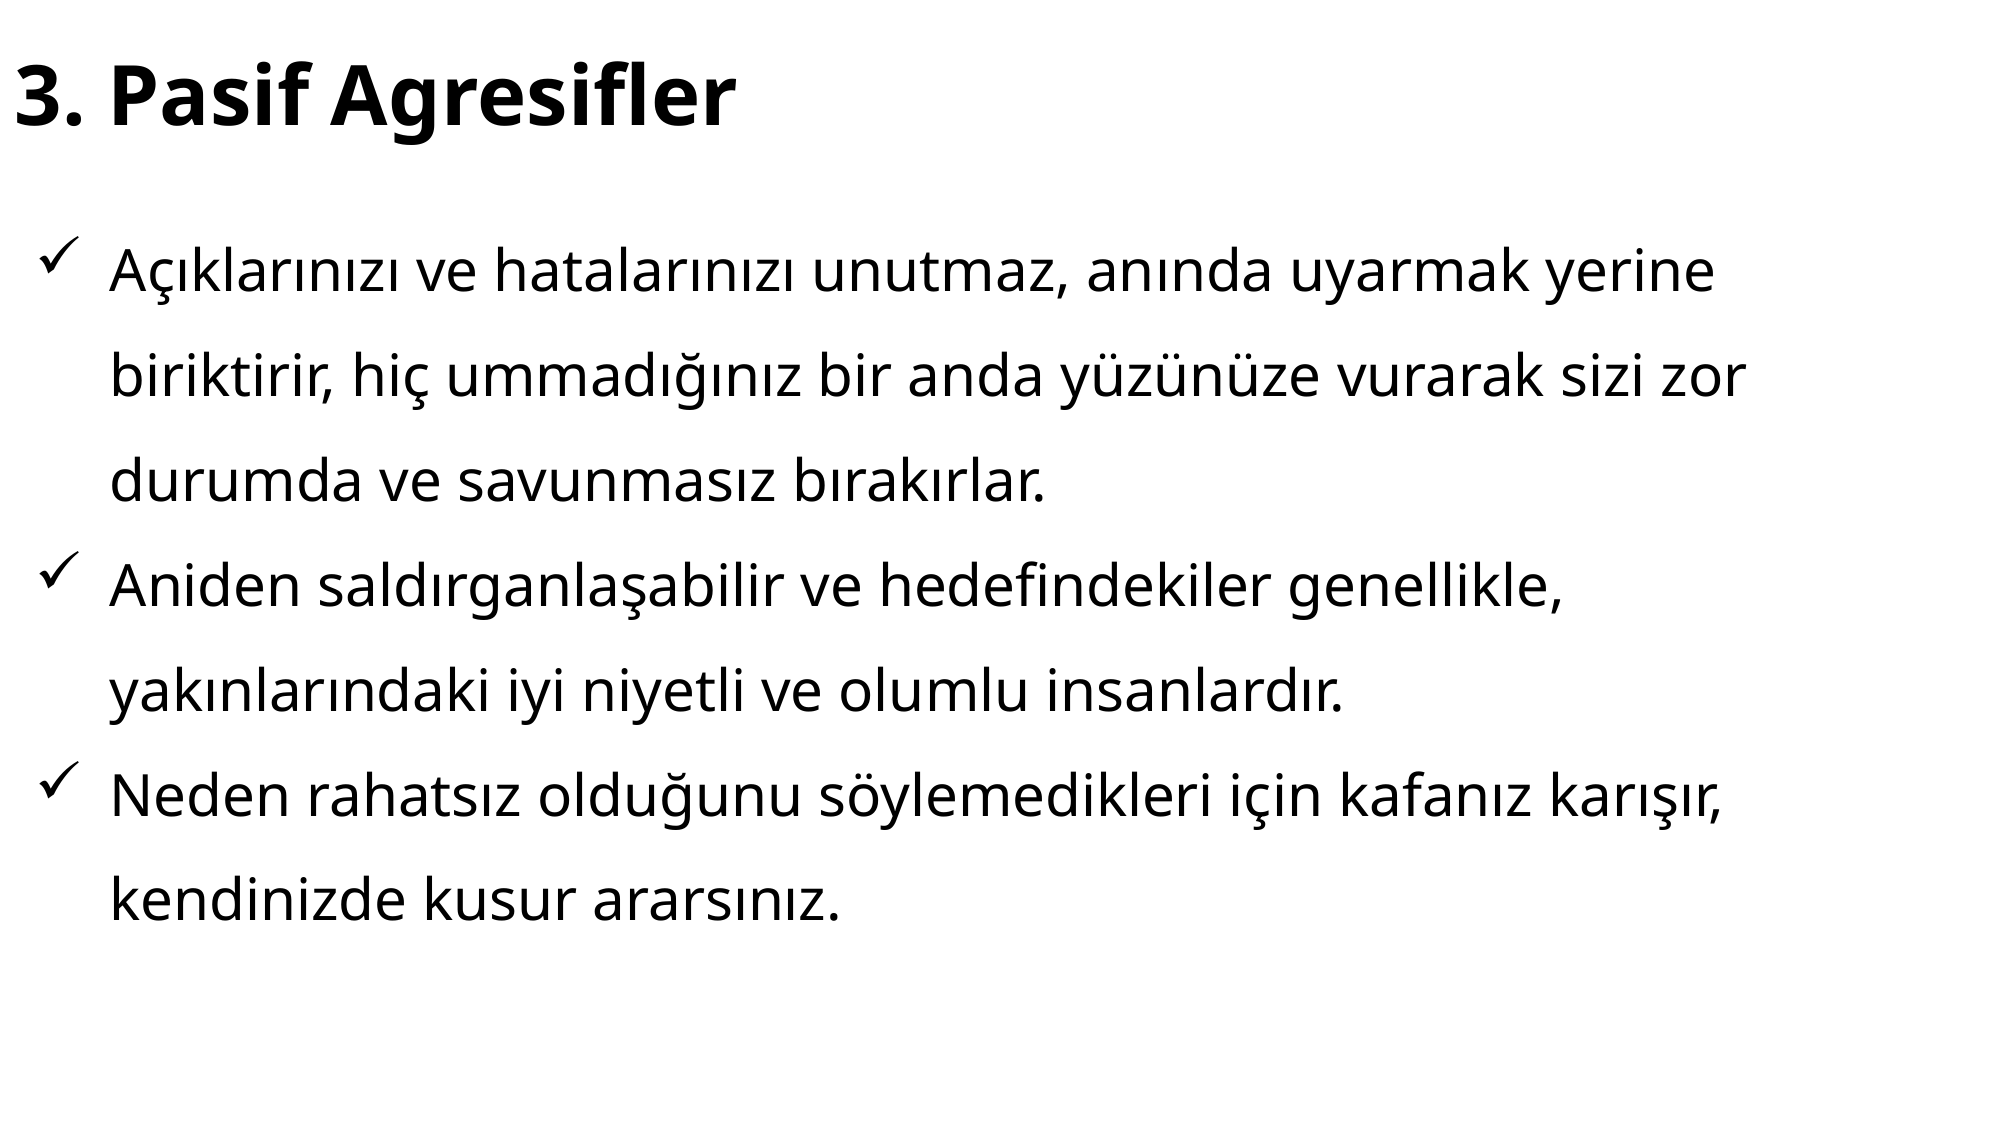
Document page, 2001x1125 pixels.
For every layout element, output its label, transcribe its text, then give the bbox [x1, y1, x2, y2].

text_box 3. Pasif Agresifler [0, 34, 1631, 149]
text_box Açıklarınızı ve hatalarınızı unutmaz, anında uyarmak yerine biriktirir, hiç ummadığınız bir anda yüzünüze vurarak sizi zor durumda ve savunmasız bırakırlar. Aniden saldırganlaşabilir ve hedefindekiler genellikle, yakınlarındaki iyi niyetli ve olumlu insanlardır. Neden rahatsız olduğunu söylemedikleri için kafanız karışır, kendinizde kusur ararsınız. [20, 190, 1856, 940]
